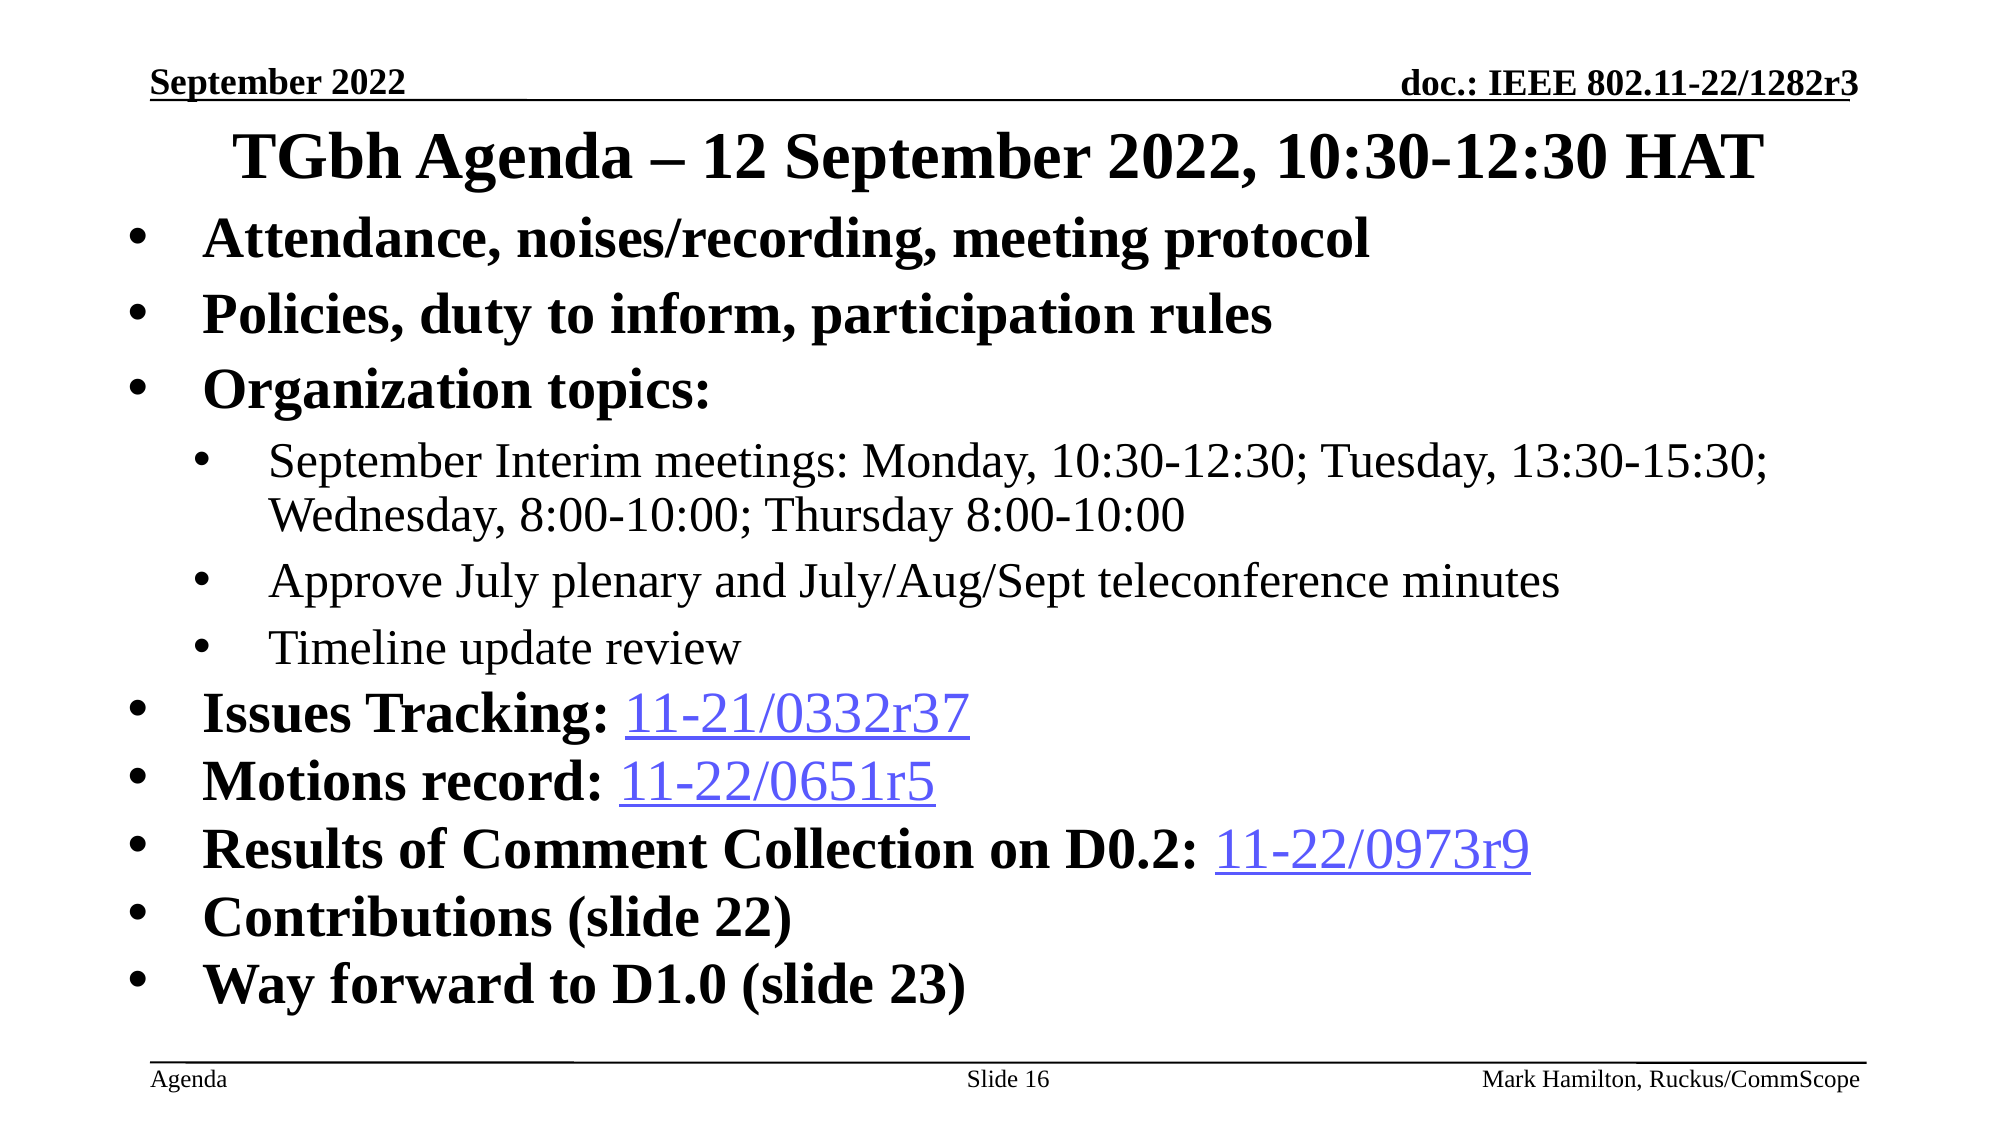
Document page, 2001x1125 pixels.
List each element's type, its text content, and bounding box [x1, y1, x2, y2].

list Attendance, noises/recording, meeting protocol Policies, duty to inform, participation rules Organization topics: September Interim meetings: Monday, 10:30-12:30; Tuesday, 13:30-15:30; Wednesday, 8:00-10:00; Thursday 8:00-10:00 Approve July plenary and July/Aug/Sept teleconference minutes Timeline update review Issues Tracking: 11-21/0332r37 Motions record: 11-22/0651r5 Results of Comment Collection on D0.2: 11-22/0973r9 Contributions (slide 22) Way forward to D1.0 (slide 23) [112, 199, 1926, 1063]
title TGbh Agenda – 12 September 2022, 10:30-12:30 HAT [149, 112, 1850, 191]
slide_number Slide 16 [950, 1061, 1067, 1123]
